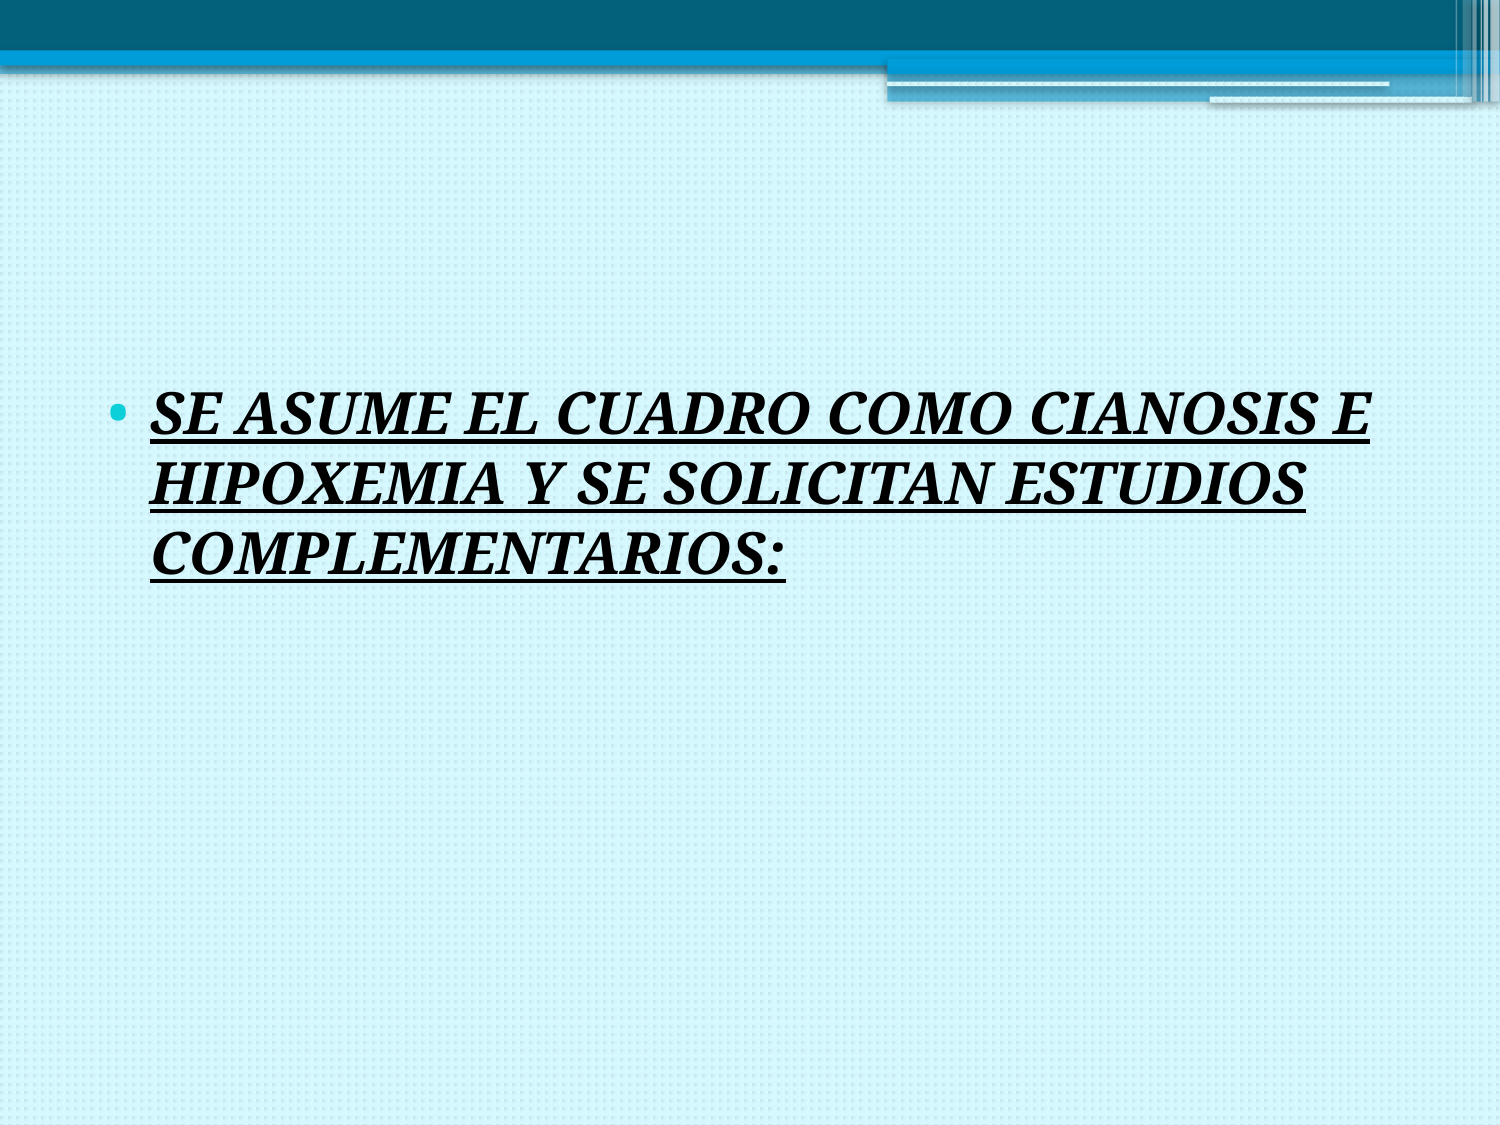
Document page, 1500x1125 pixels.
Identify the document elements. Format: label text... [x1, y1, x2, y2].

list SE ASUME EL CUADRO COMO CIANOSIS E HIPOXEMIA Y SE SOLICITAN ESTUDIOS COMPLEMENTARIOS: [75, 368, 1425, 1079]
